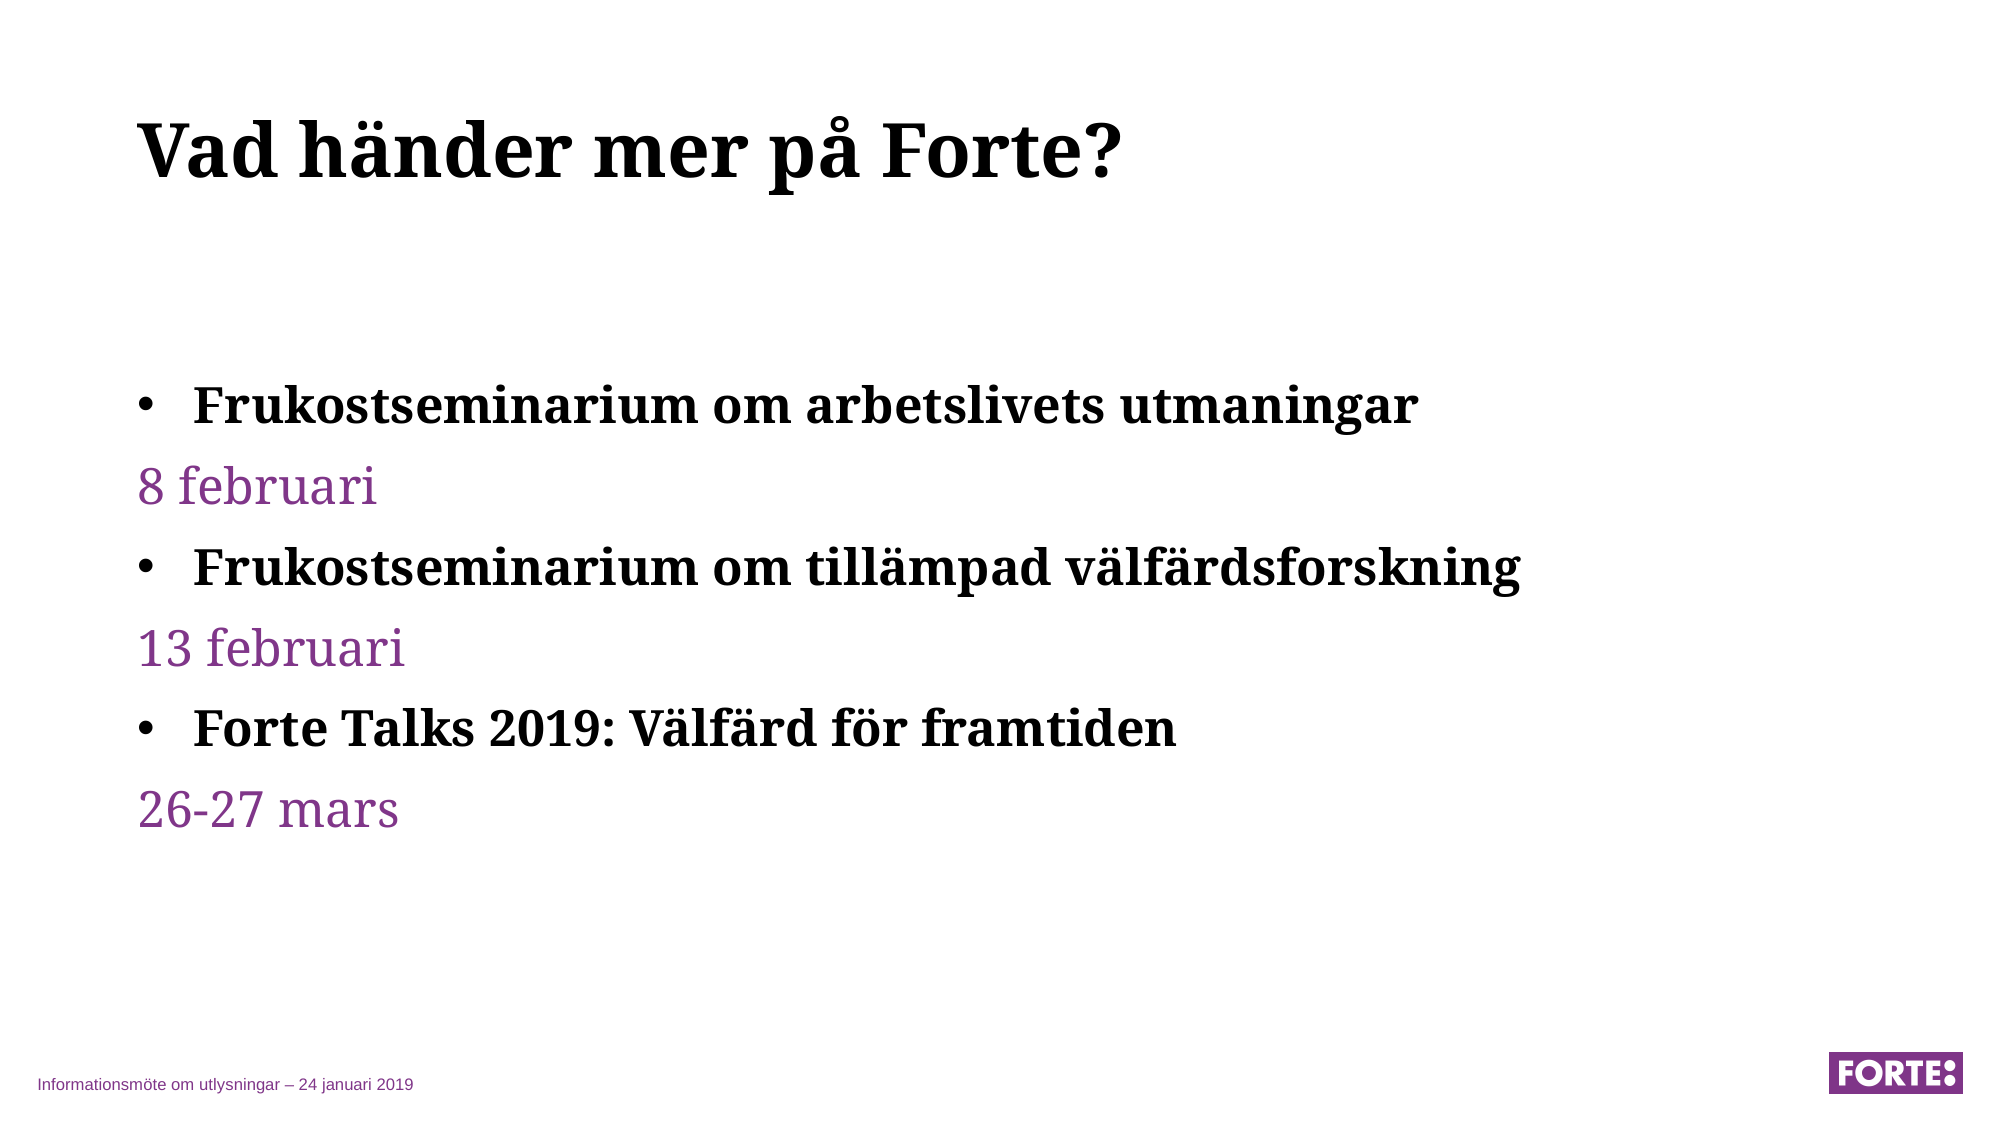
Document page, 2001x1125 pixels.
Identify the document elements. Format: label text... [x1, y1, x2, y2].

footer Informationsmöte om utlysningar – 24 januari 2019 [37, 1052, 713, 1094]
picture [1829, 1052, 1963, 1094]
list Frukostseminarium om arbetslivets utmaningar 8 februari Frukostseminarium om tillämpad välfärdsforskning 13 februari Forte Talks 2019: Välfärd för framtiden 26-27 mars [137, 373, 1863, 1018]
title Vad händer mer på Forte? [137, 113, 1863, 279]
